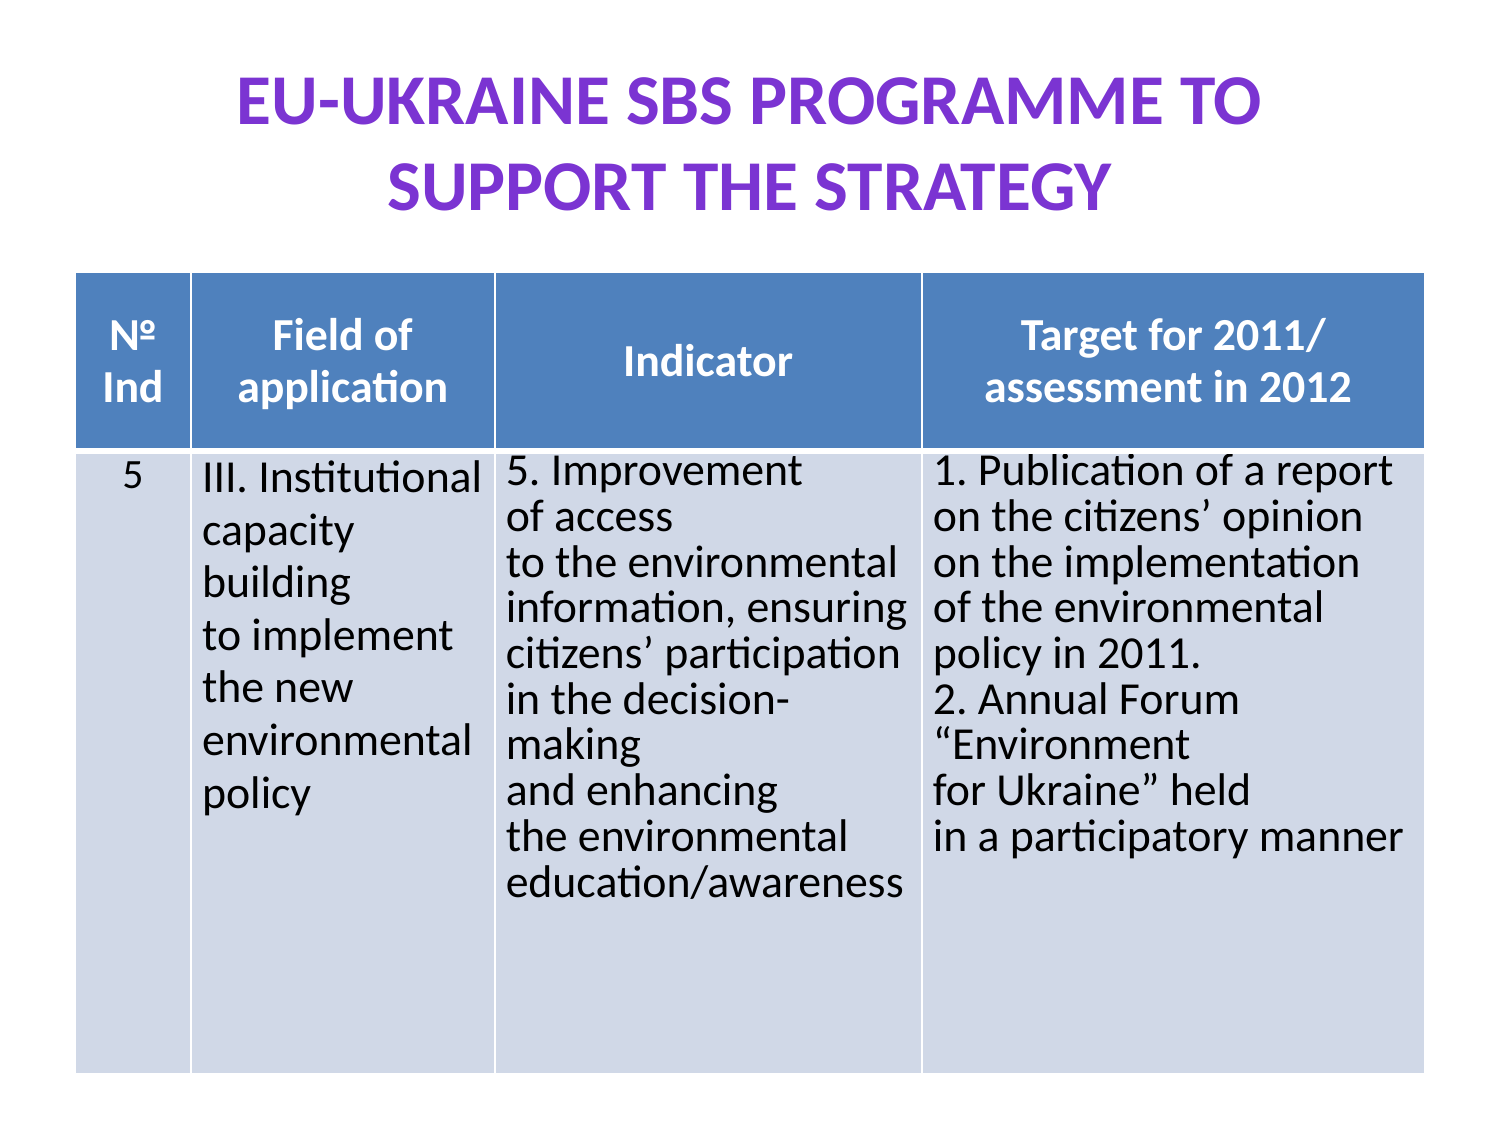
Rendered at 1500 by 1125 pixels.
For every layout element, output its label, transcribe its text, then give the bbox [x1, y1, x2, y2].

table_cell 5. Improvement of access to the environmental information, ensuring citizens’ participation in the decision-making and enhancing the environmental education/awareness [496, 454, 921, 1073]
title EU-UKRAINE SBS PROGRAMME TO SUPPORT THE STRATEGY [75, 45, 1425, 233]
table_cell 5 [76, 454, 190, 1073]
table_header Indicator [496, 273, 921, 448]
table_cell 1. Publication of a report on the citizens’ opinion on the implementation of the environmental policy in 2011. 2. Annual Forum “Environment for Ukraine” held in a participatory manner [923, 454, 1424, 1073]
table_header Target for 2011/ assessment in 2012 [923, 273, 1424, 448]
table_cell III. Institutional capacity building to implement the new environmental policy [192, 454, 494, 1073]
table_header Field of application [192, 273, 494, 448]
table_header № Ind [76, 273, 190, 448]
